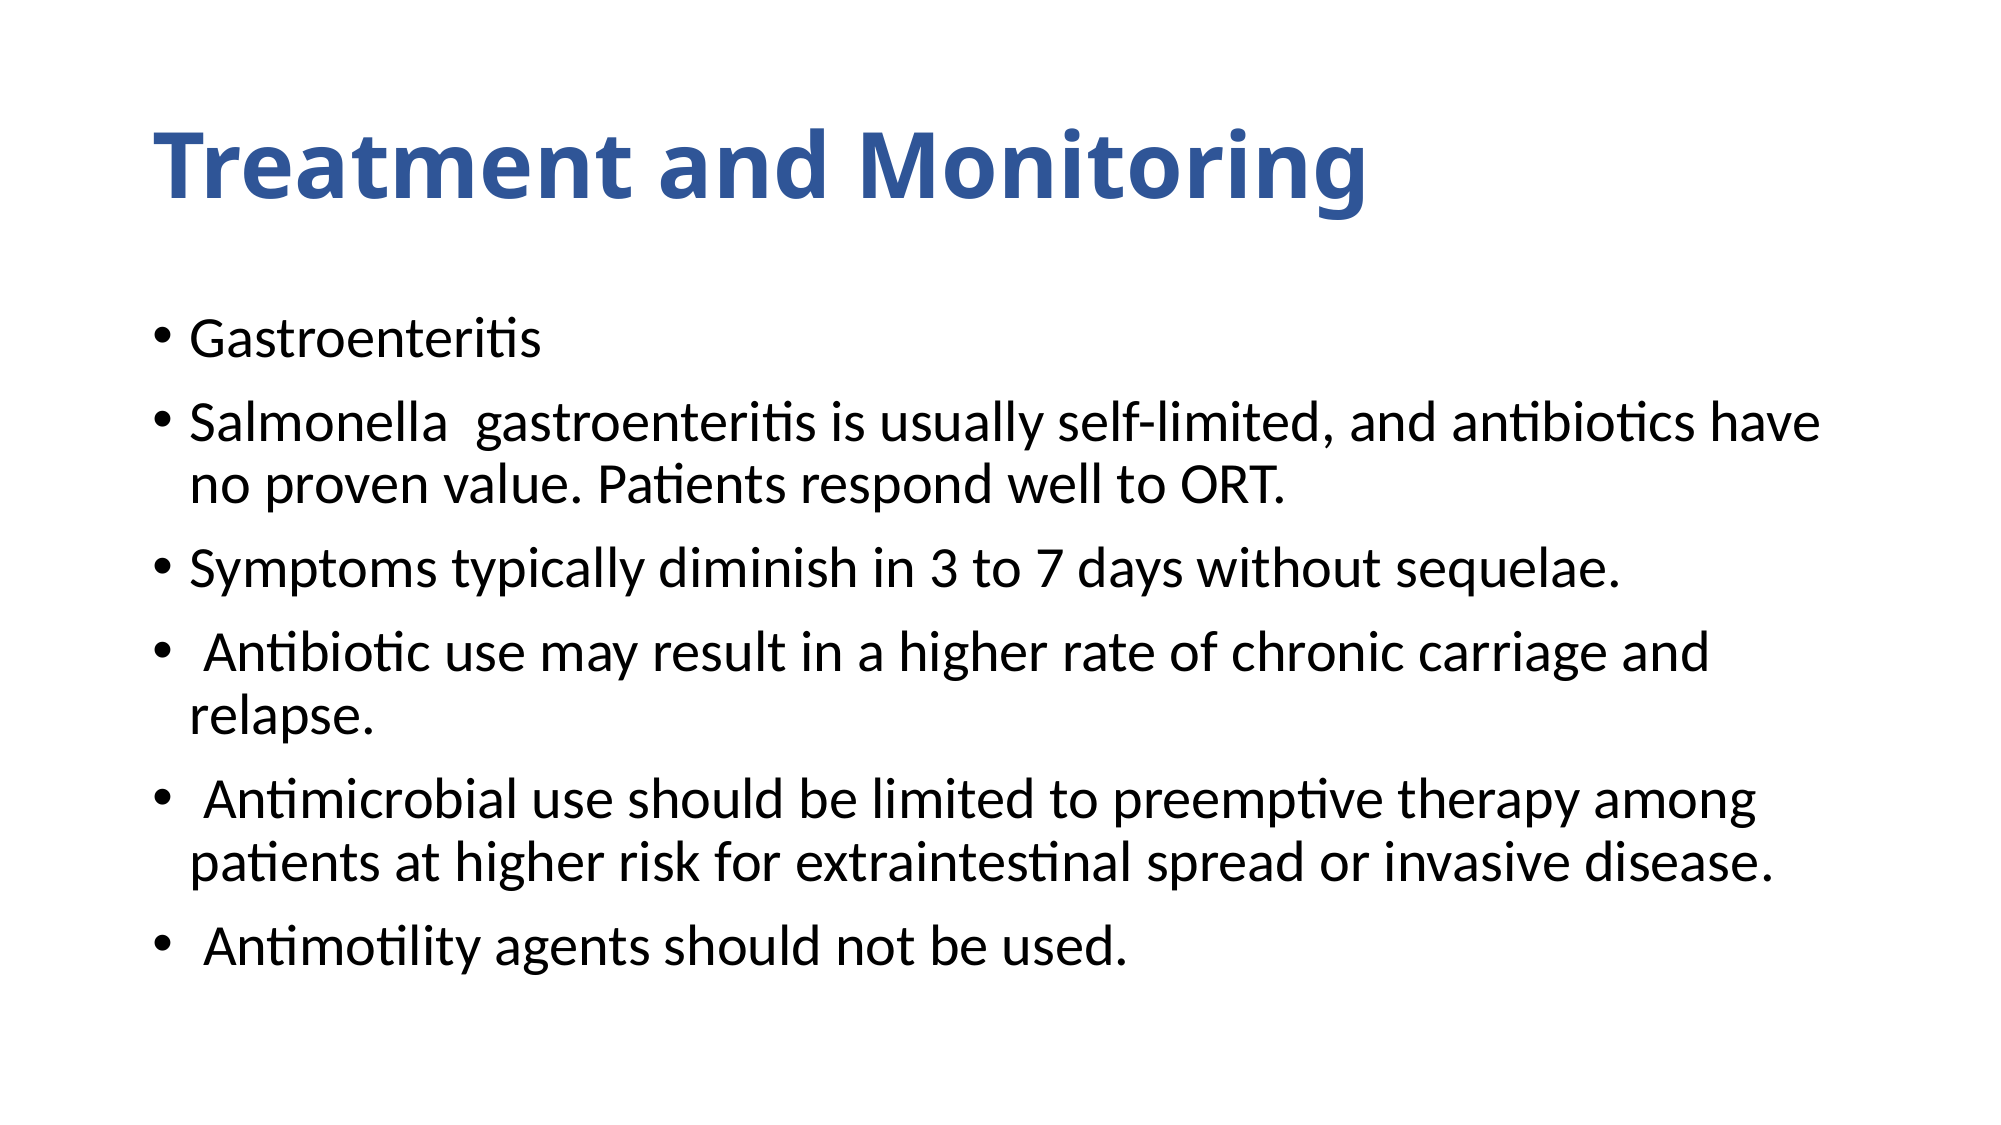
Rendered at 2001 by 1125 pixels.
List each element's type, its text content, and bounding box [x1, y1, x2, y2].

title Treatment and Monitoring [137, 59, 1863, 278]
list Gastroenteritis Salmonella gastroenteritis is usually self-limited, and antibiotics have no proven value. Patients respond well to ORT. Symptoms typically diminish in 3 to 7 days without sequelae. Antibiotic use may result in a higher rate of chronic carriage and relapse. Antimicrobial use should be limited to preemptive therapy among patients at higher risk for extraintestinal spread or invasive disease. Antimotility agents should not be used. [137, 299, 1863, 1014]
